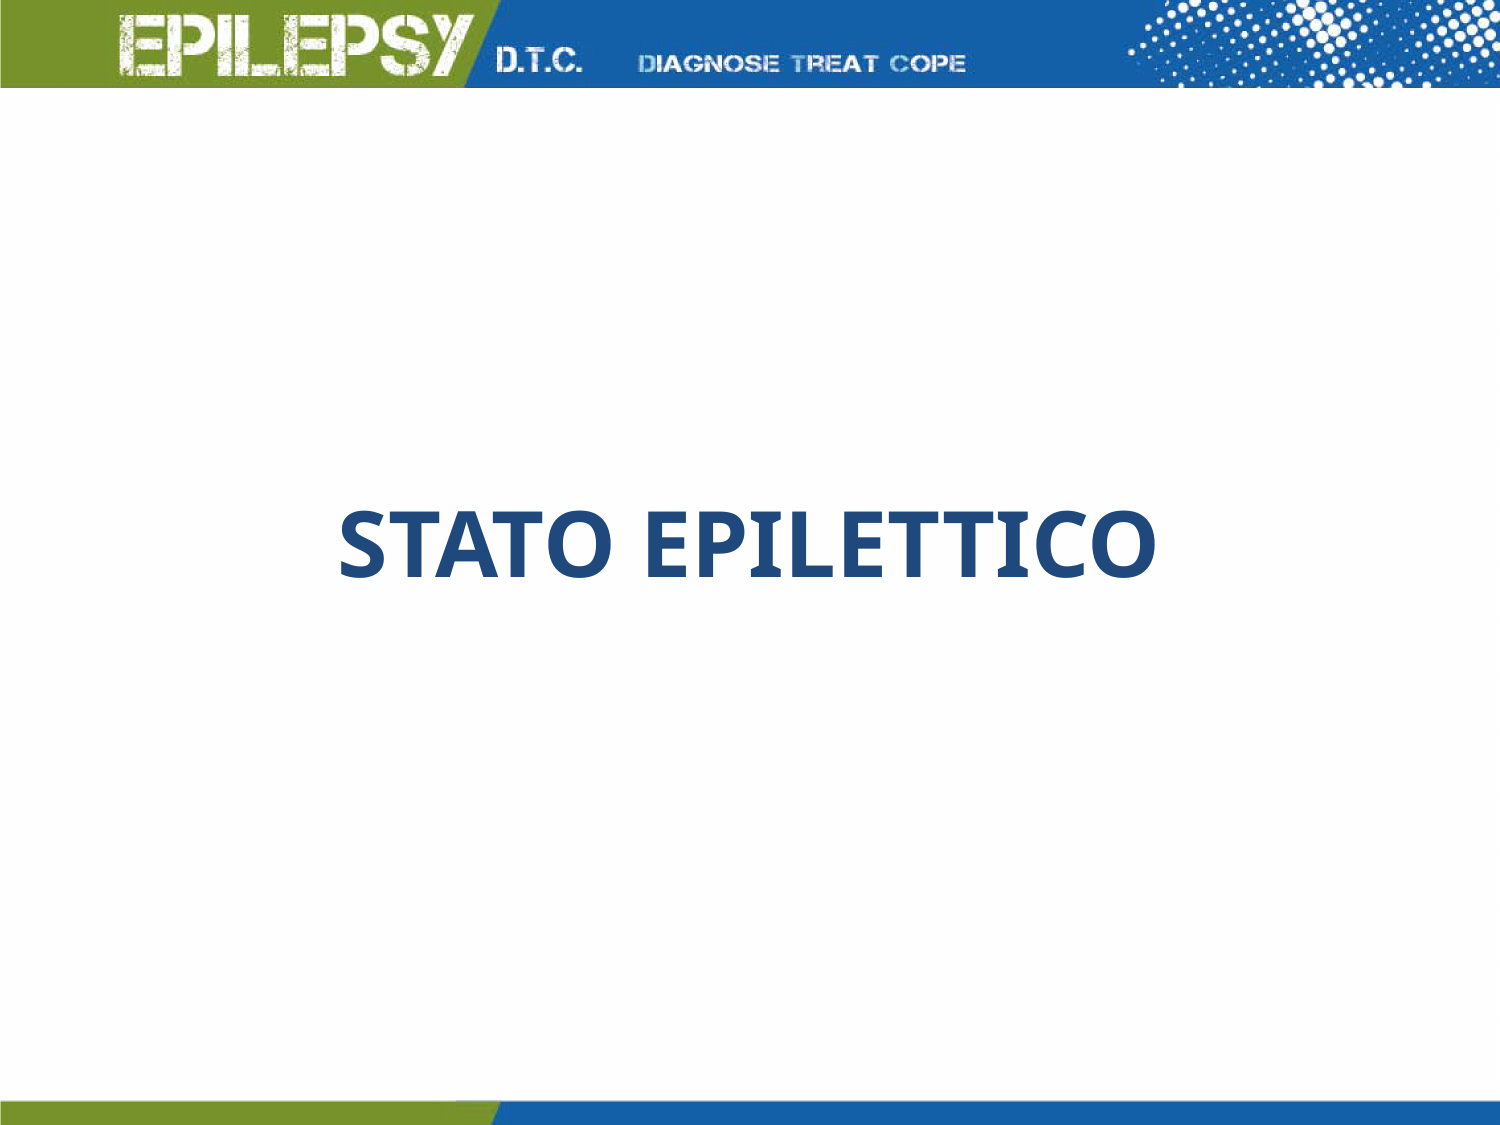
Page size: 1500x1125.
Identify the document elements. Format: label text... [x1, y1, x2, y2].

title STATO EPILETTICO [112, 420, 1388, 662]
picture [0, 0, 1500, 1125]
